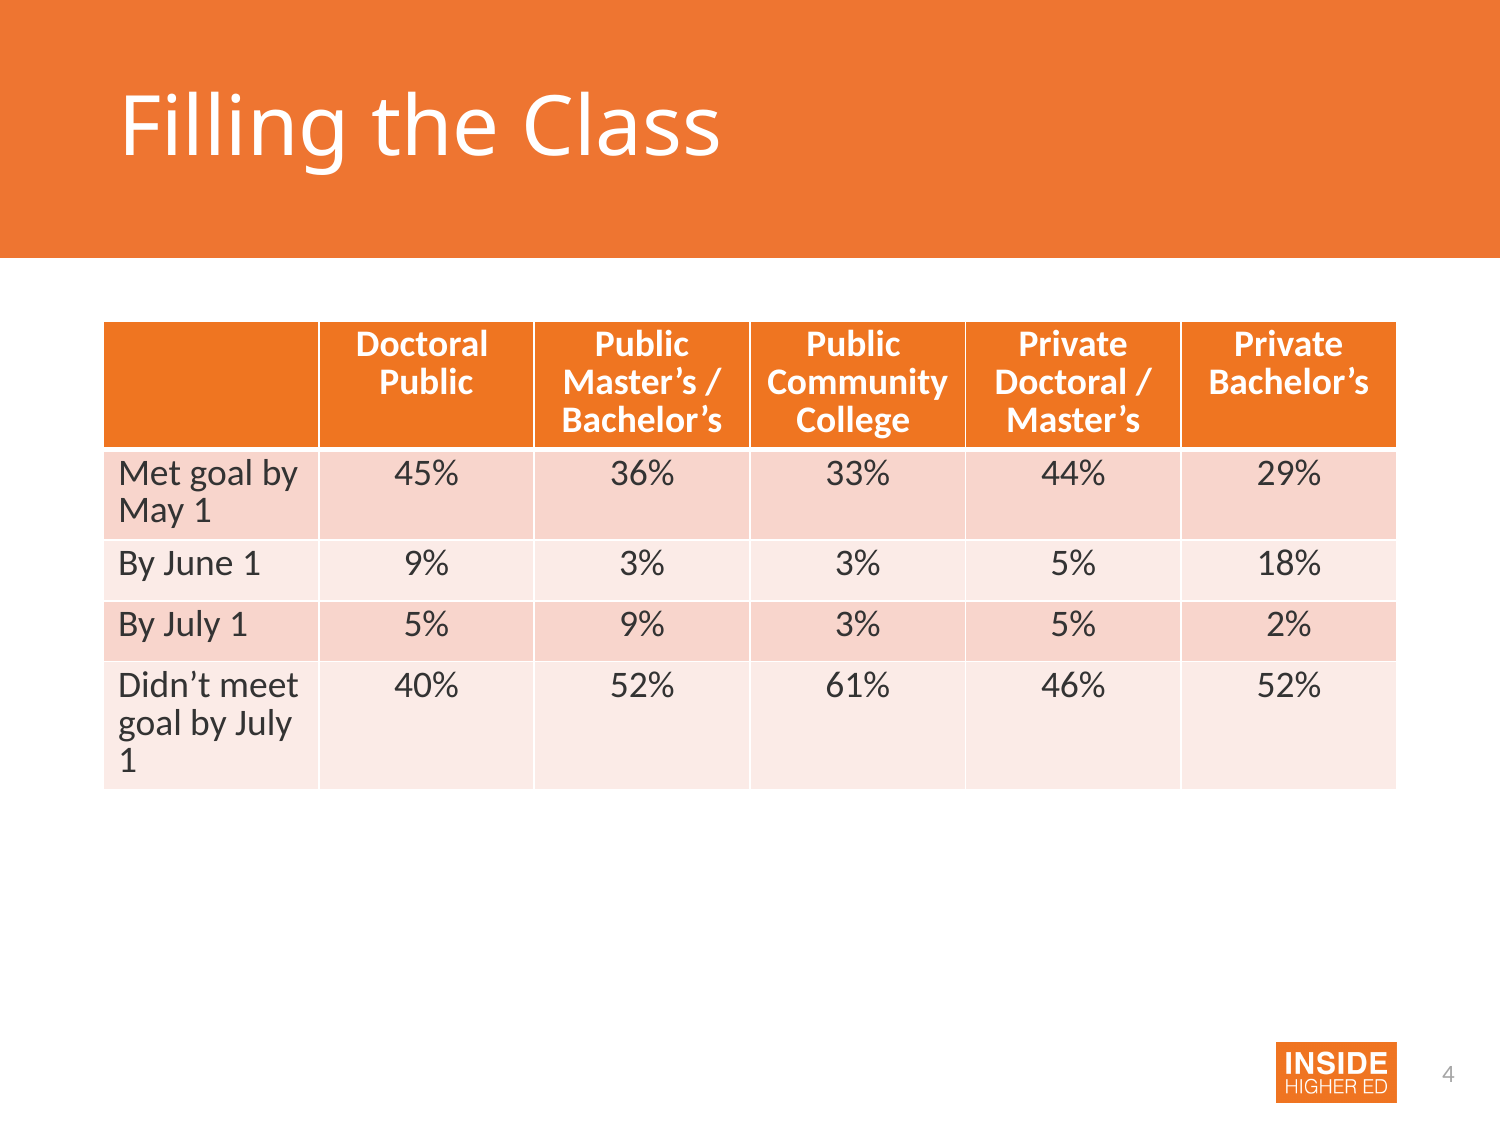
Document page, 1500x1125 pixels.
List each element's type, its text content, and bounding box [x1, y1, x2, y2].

table_cell 18% [1182, 541, 1396, 600]
table_header Doctoral Public [320, 322, 533, 447]
title Filling the Class [103, 0, 1397, 256]
table_cell 52% [1182, 662, 1396, 789]
table_cell 52% [535, 662, 749, 789]
table_cell By June 1 [104, 541, 318, 600]
table_cell 3% [751, 602, 965, 661]
table_cell 5% [320, 602, 533, 661]
table_cell 9% [320, 541, 533, 600]
picture [1276, 1042, 1397, 1103]
table_cell 61% [751, 662, 965, 789]
table_cell 9% [535, 602, 749, 661]
table_cell 44% [966, 452, 1180, 539]
table_cell By July 1 [104, 602, 318, 661]
table_cell 36% [535, 452, 749, 539]
table_cell Met goal by May 1 [104, 452, 318, 539]
table_cell 3% [751, 541, 965, 600]
table_cell 3% [535, 541, 749, 600]
table_header Public Community College [751, 322, 965, 447]
table_cell 45% [320, 452, 533, 539]
table_cell 29% [1182, 452, 1396, 539]
table_cell 5% [966, 541, 1180, 600]
table_cell 5% [966, 602, 1180, 661]
table_cell 40% [320, 662, 533, 789]
table_header Private Bachelor’s [1182, 322, 1396, 447]
table_header [104, 322, 318, 447]
table_cell 46% [966, 662, 1180, 789]
table_cell 33% [751, 452, 965, 539]
table_cell 2% [1182, 602, 1396, 661]
table_header Public Master’s / Bachelor’s [535, 322, 749, 447]
table_header Private Doctoral / Master’s [966, 322, 1180, 447]
table_cell Didn’t meet goal by July 1 [104, 662, 318, 789]
